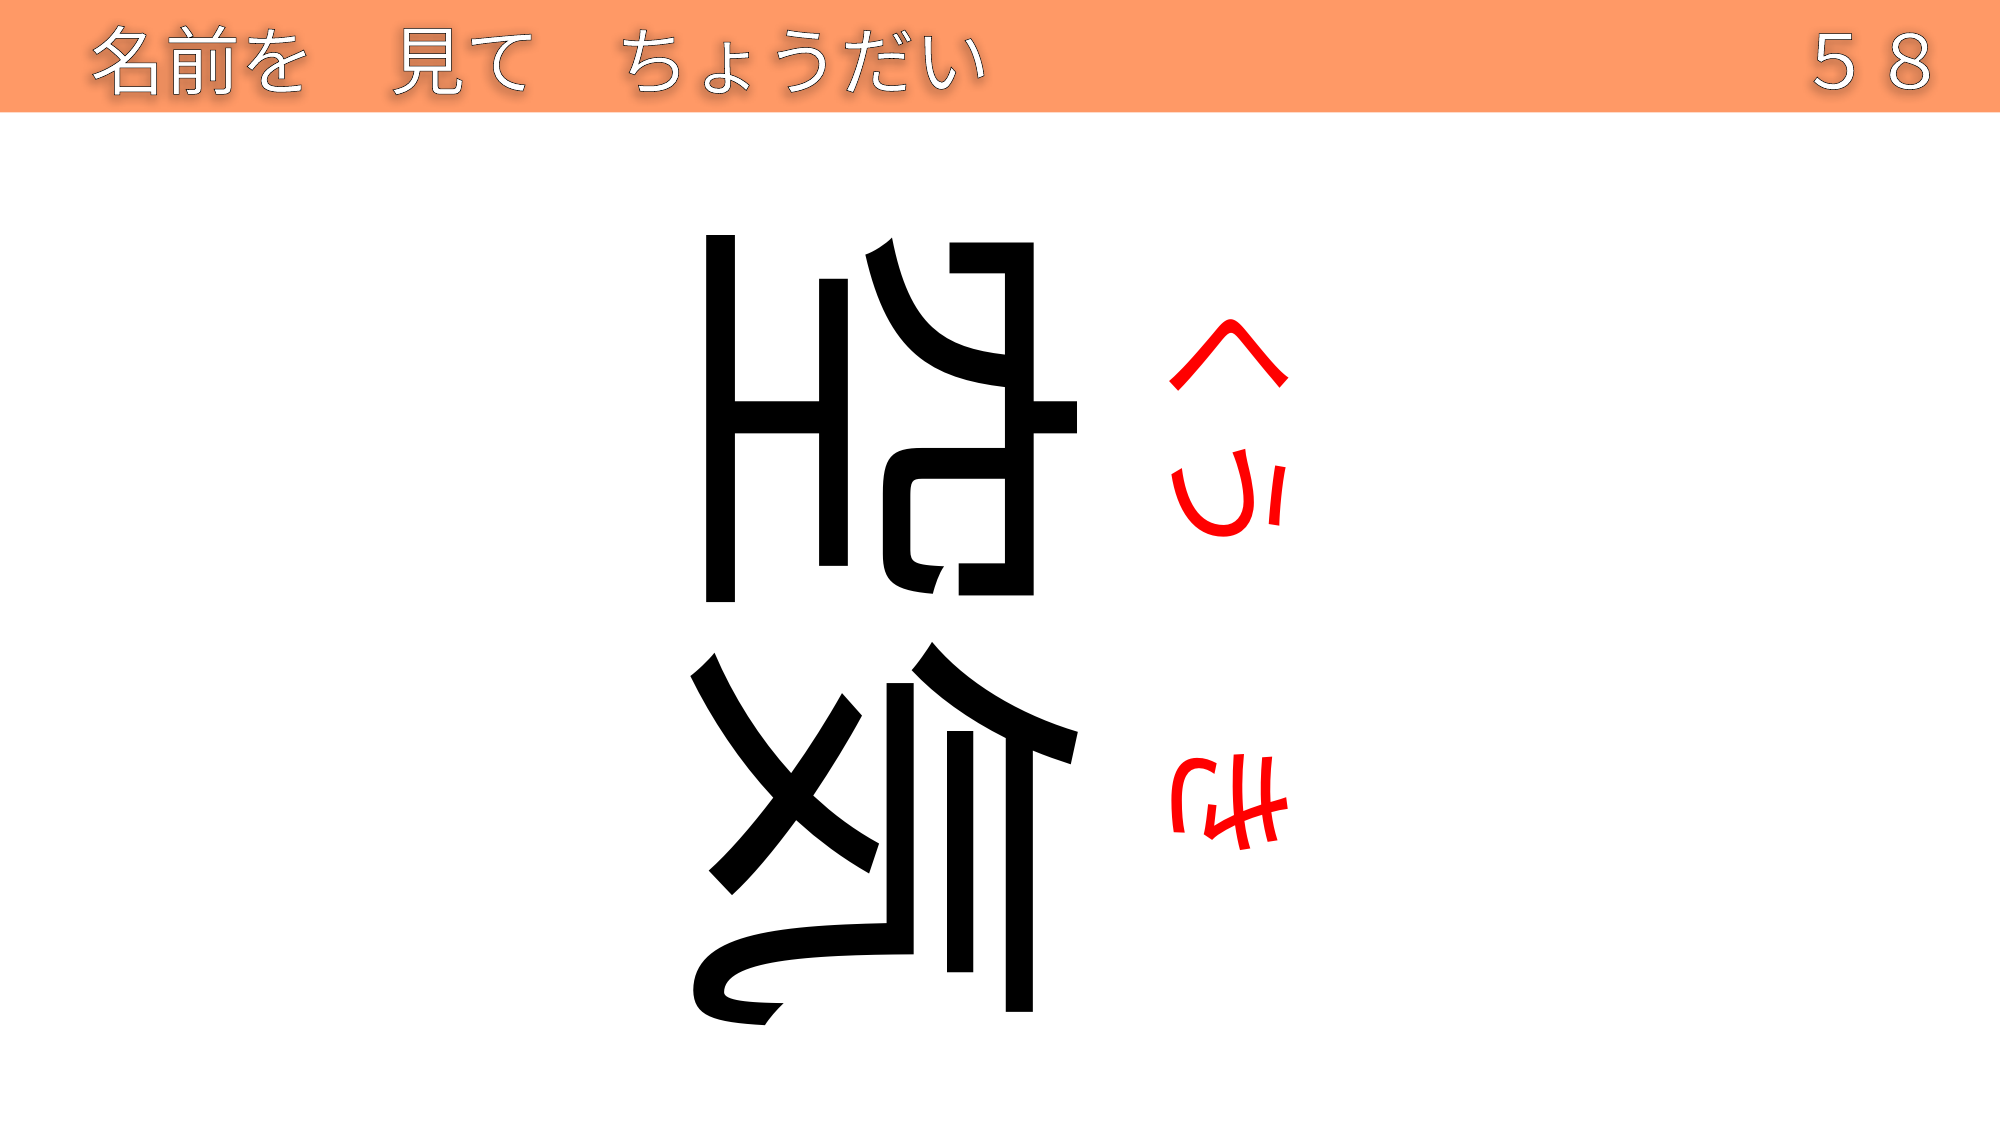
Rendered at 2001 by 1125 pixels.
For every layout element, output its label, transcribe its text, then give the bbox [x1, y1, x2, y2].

text_box 空気 [616, 195, 1152, 1125]
text_box [0, 0, 2000, 113]
text_box ５８ [1782, 6, 1963, 112]
text_box 名前を 見て ちょうだい [75, 6, 1398, 112]
text_box くう き [1152, 277, 1323, 918]
